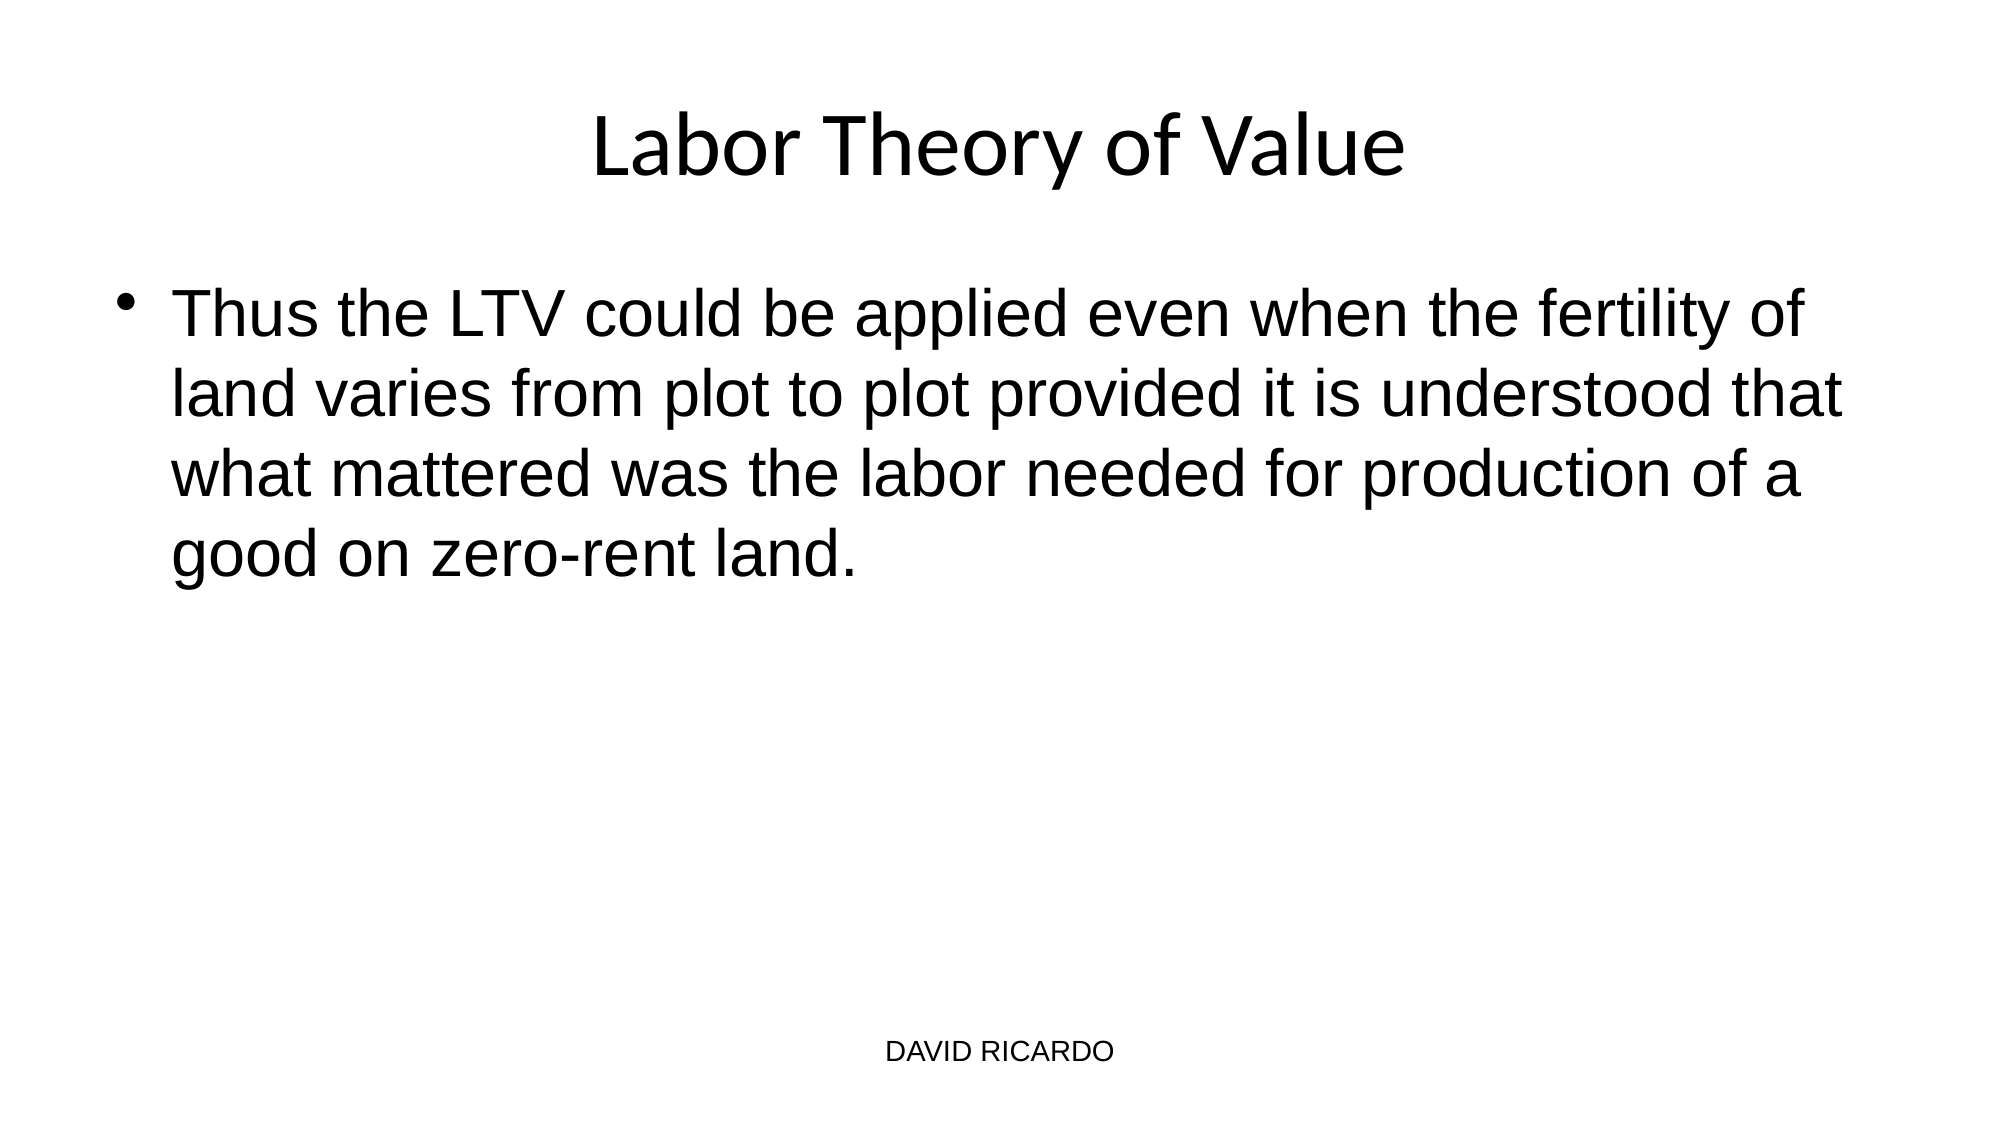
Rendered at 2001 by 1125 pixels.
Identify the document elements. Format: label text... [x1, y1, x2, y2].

title Labor Theory of Value [99, 45, 1900, 233]
footer DAVID RICARDO [683, 1024, 1317, 1103]
list Thus the LTV could be applied even when the fertility of land varies from plot to plot provided it is understood that what mattered was the labor needed for production of a good on zero-rent land. [99, 262, 1900, 1005]
